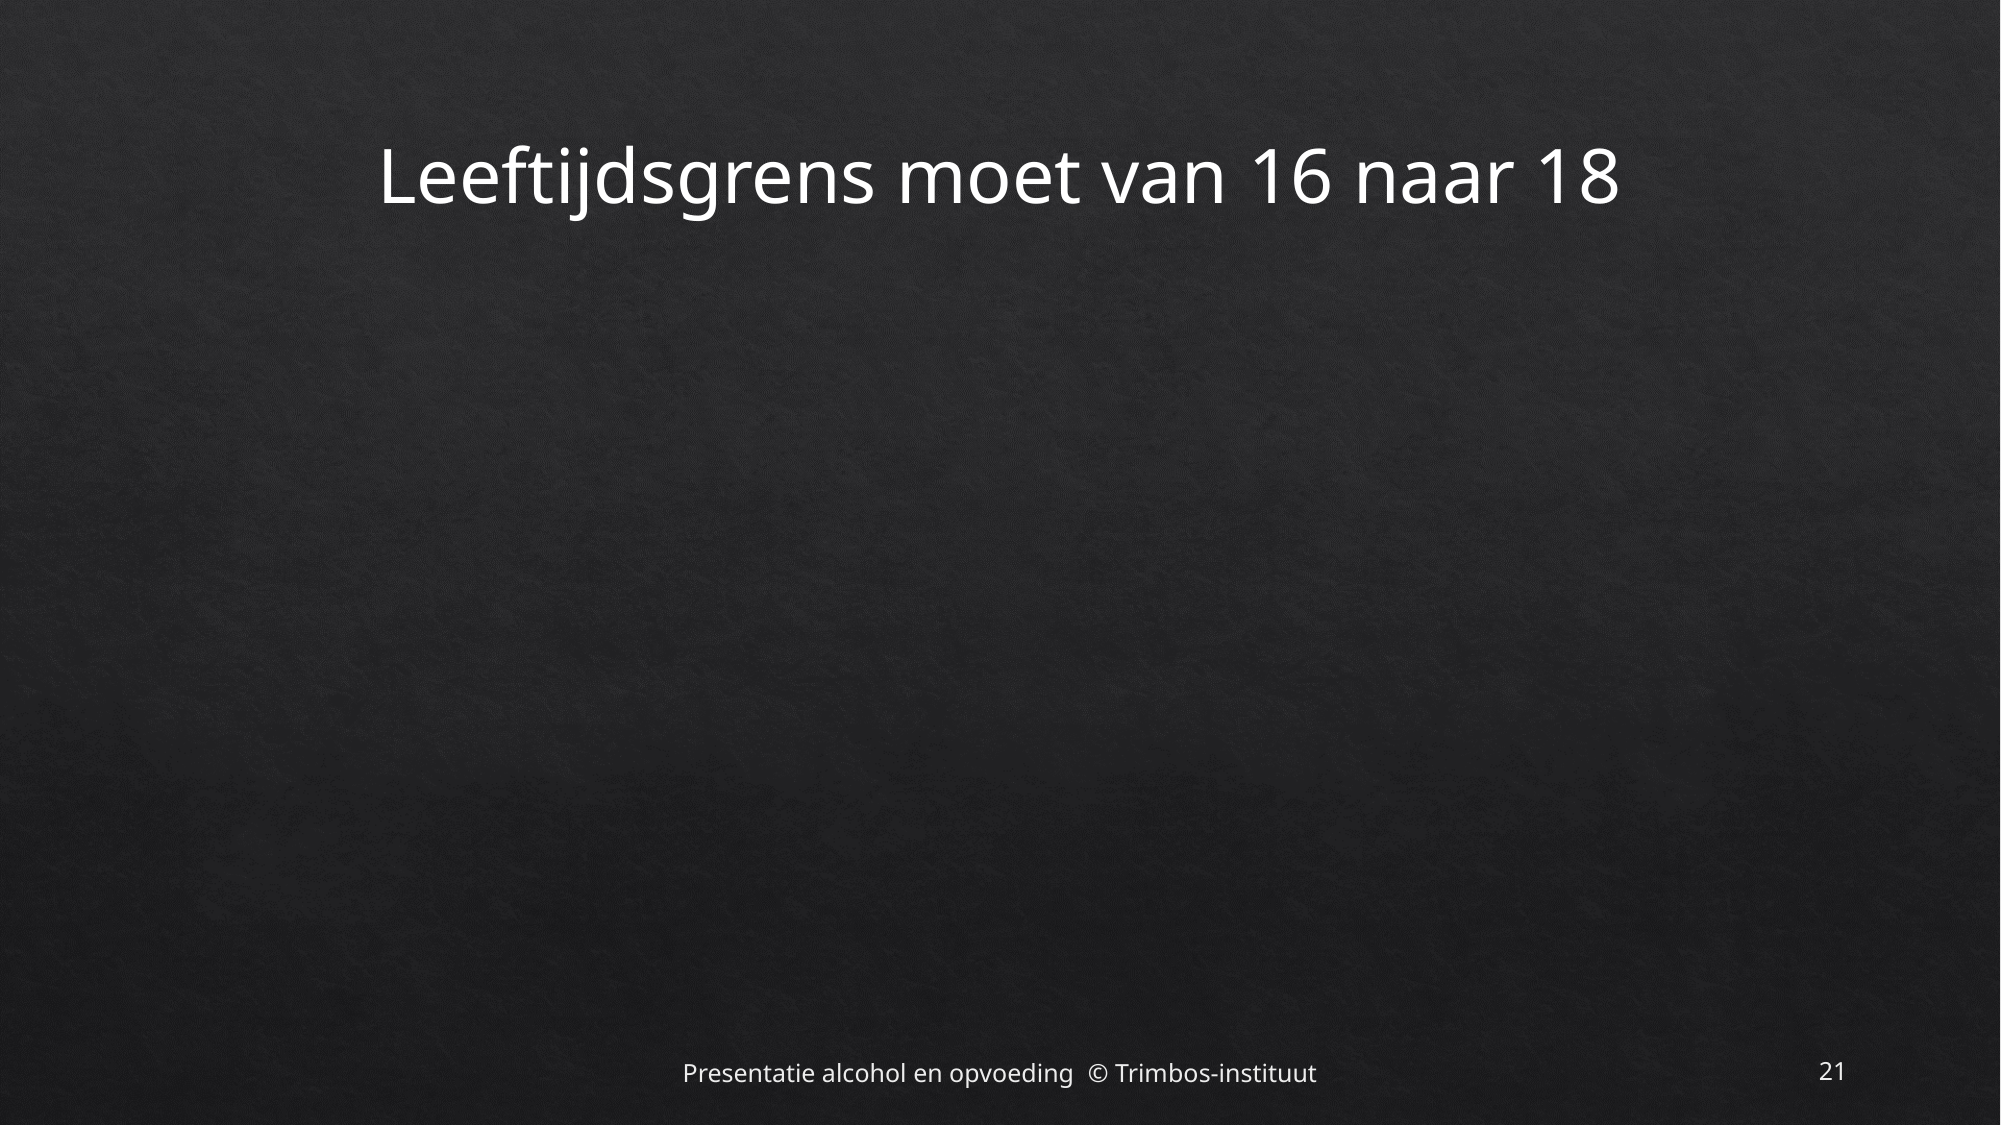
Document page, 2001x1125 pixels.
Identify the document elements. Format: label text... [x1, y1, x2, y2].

footer Presentatie alcohol en opvoeding © Trimbos-instituut [662, 1042, 1338, 1103]
slide_number 21 [1412, 1042, 1863, 1103]
title Leeftijdsgrens moet van 16 naar 18 [362, 99, 1637, 260]
picture [0, 0, 2001, 1125]
